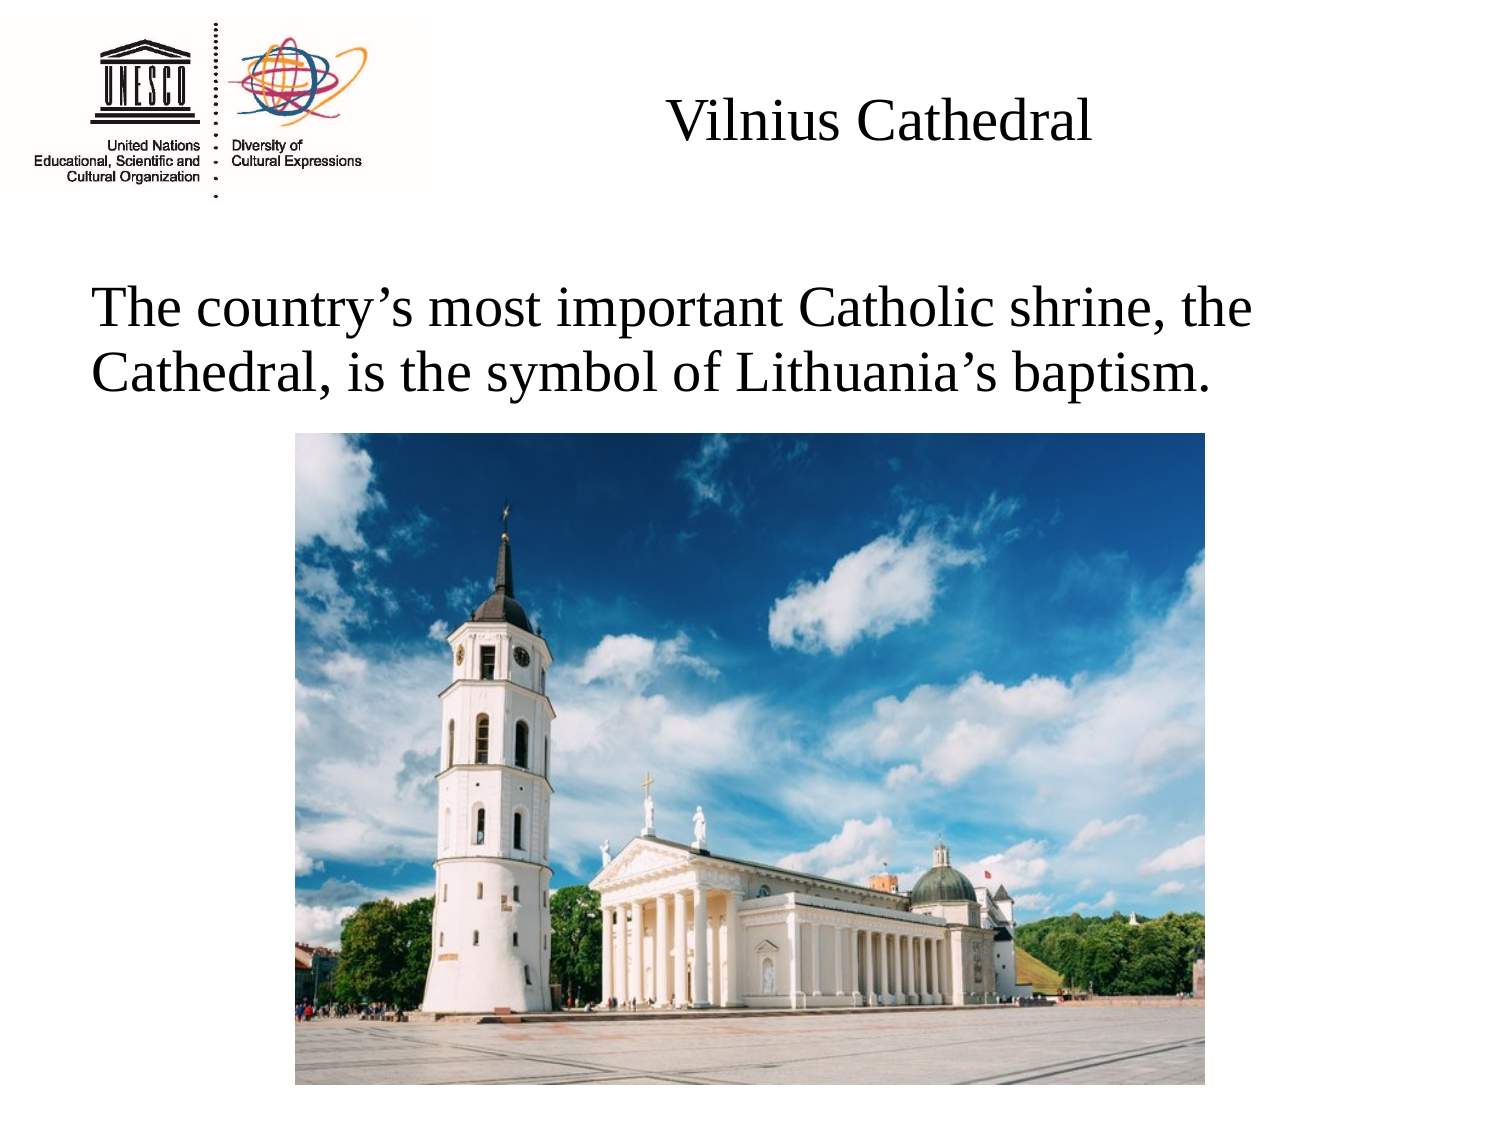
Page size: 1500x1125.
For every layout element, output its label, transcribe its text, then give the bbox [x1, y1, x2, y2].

title Vilnius Cathedral [372, 78, 1388, 211]
picture [295, 433, 1205, 1085]
list The country’s most important Catholic shrine, the Cathedral, is the symbol of Lithuania’s baptism. [76, 267, 1447, 434]
picture [0, 19, 431, 202]
